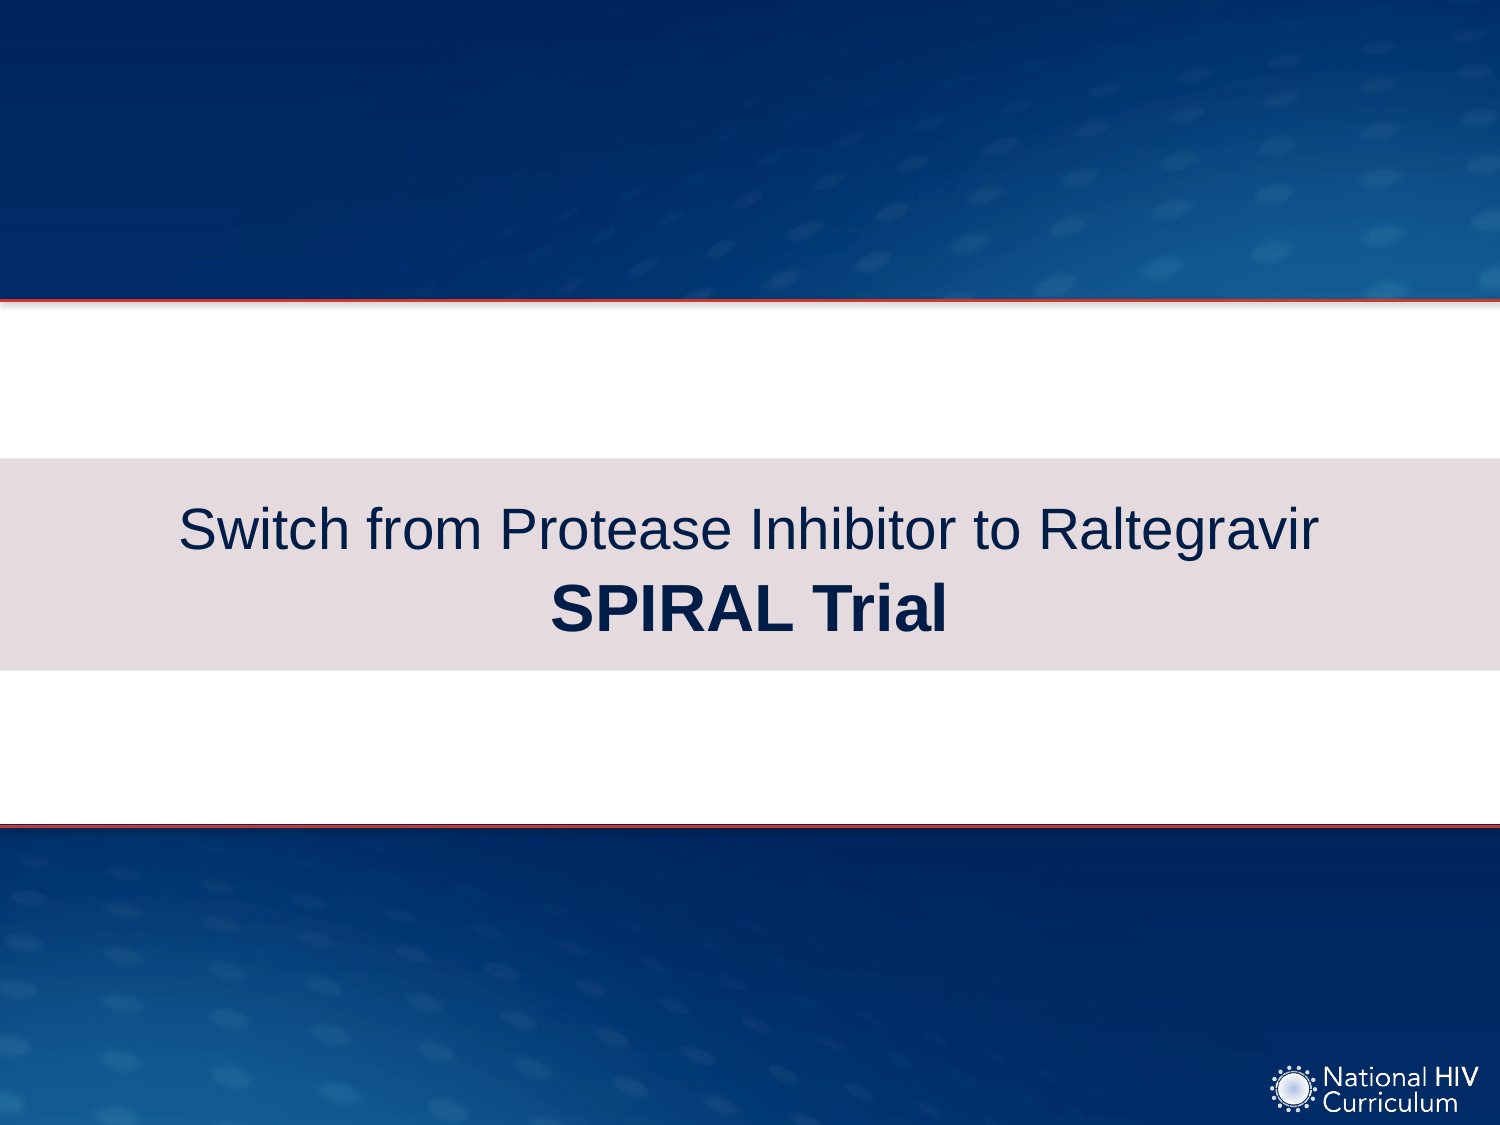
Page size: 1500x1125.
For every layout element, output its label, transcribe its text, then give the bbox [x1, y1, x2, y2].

picture [0, 0, 1500, 299]
title Switch from Protease Inhibitor to Raltegravir SPIRAL Trial [75, 460, 1426, 670]
picture [0, 828, 1500, 1125]
